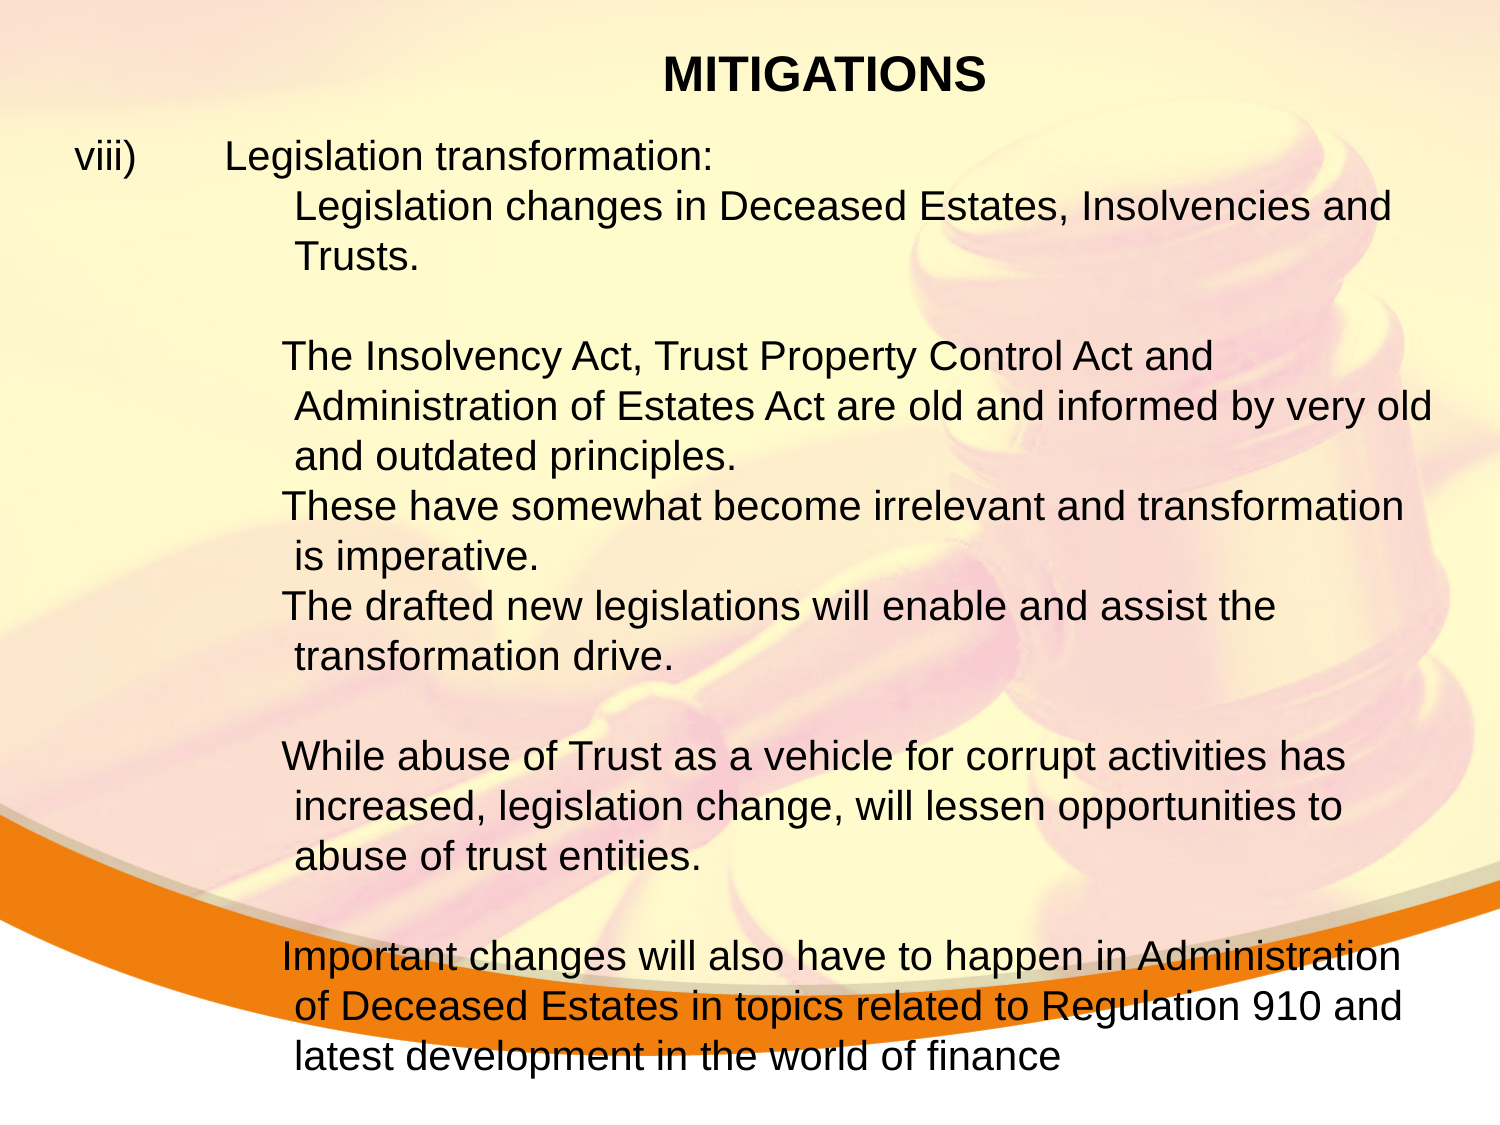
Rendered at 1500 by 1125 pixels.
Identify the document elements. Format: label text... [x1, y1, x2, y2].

title MITIGATIONS [150, 21, 1500, 122]
text_box viii) Legislation transformation: Legislation changes in Deceased Estates, Insolvencies and Trusts. The Insolvency Act, Trust Property Control Act and Administration of Estates Act are old and informed by very old and outdated principles. These have somewhat become irrelevant and transformation is imperative. The drafted new legislations will enable and assist the transformation drive. While abuse of Trust as a vehicle for corrupt activities has increased, legislation change, will lessen opportunities to abuse of trust entities. Important changes will also have to happen in Administration of Deceased Estates in topics related to Regulation 910 and latest development in the world of finance [59, 121, 1453, 1087]
picture [0, 0, 1500, 1125]
